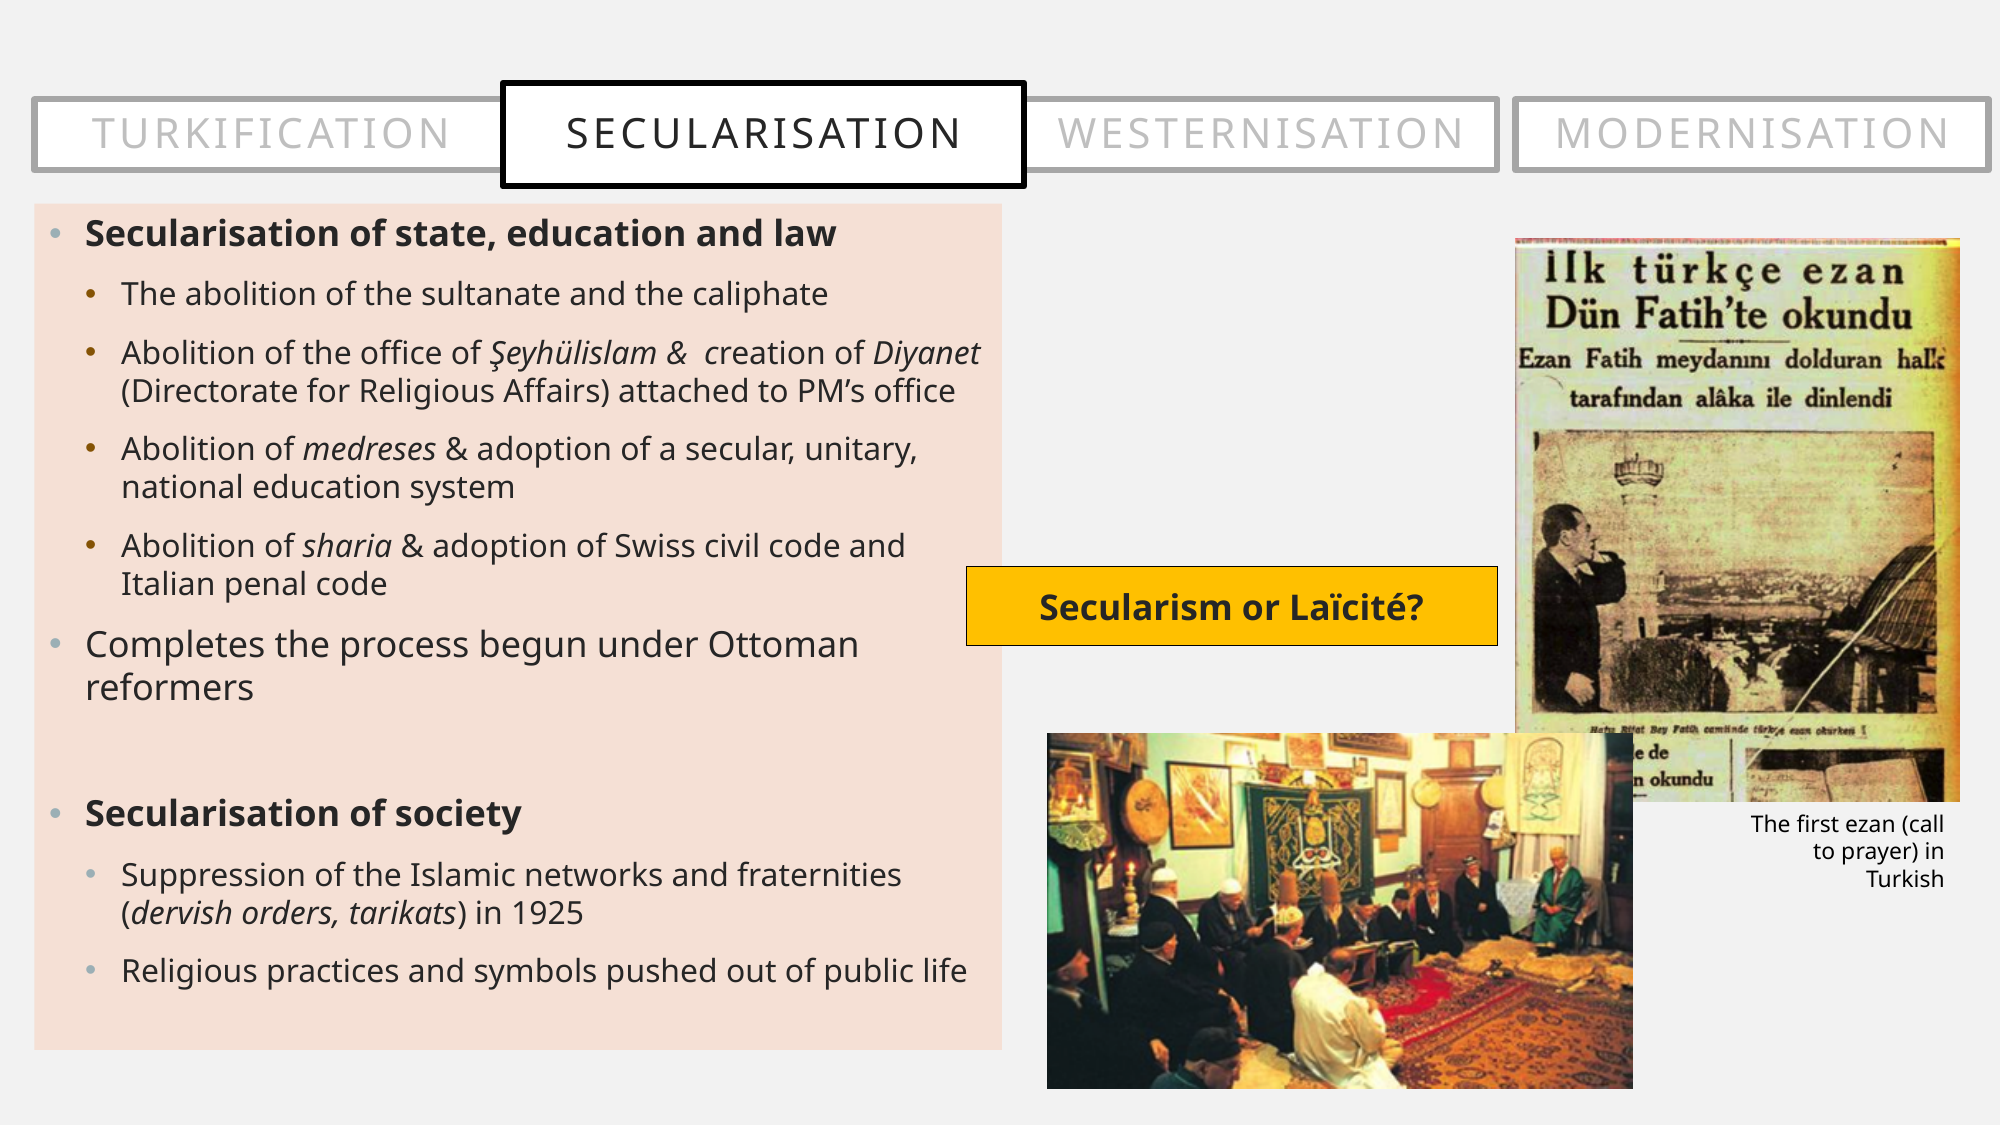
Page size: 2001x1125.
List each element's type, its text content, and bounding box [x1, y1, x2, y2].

text_box Westernisation [1025, 99, 1498, 171]
text_box Secularisation of state, education and law The abolition of the sultanate and the caliphate Abolition of the office of Şeyhülislam & creation of Diyanet (Directorate for Religious Affairs) attached to PM’s office Abolition of medreses & adoption of a secular, unitary, national education system Abolition of sharia & adoption of Swiss civil code and Italian penal code Completes the process begun under Ottoman reformers Secularisation of society Suppression of the Islamic networks and fraternities (dervish orders, tarikats) in 1925 Religious practices and symbols pushed out of public life [34, 203, 1002, 1050]
text_box Modernisation [1515, 99, 1989, 171]
text_box Secularisation [502, 83, 1025, 187]
text_box Turkification [34, 99, 502, 171]
text_box The first ezan (call to prayer) in Turkish [1725, 802, 1960, 900]
text_box Secularism or Laïcité? [966, 566, 1498, 646]
picture [1047, 238, 1960, 1089]
